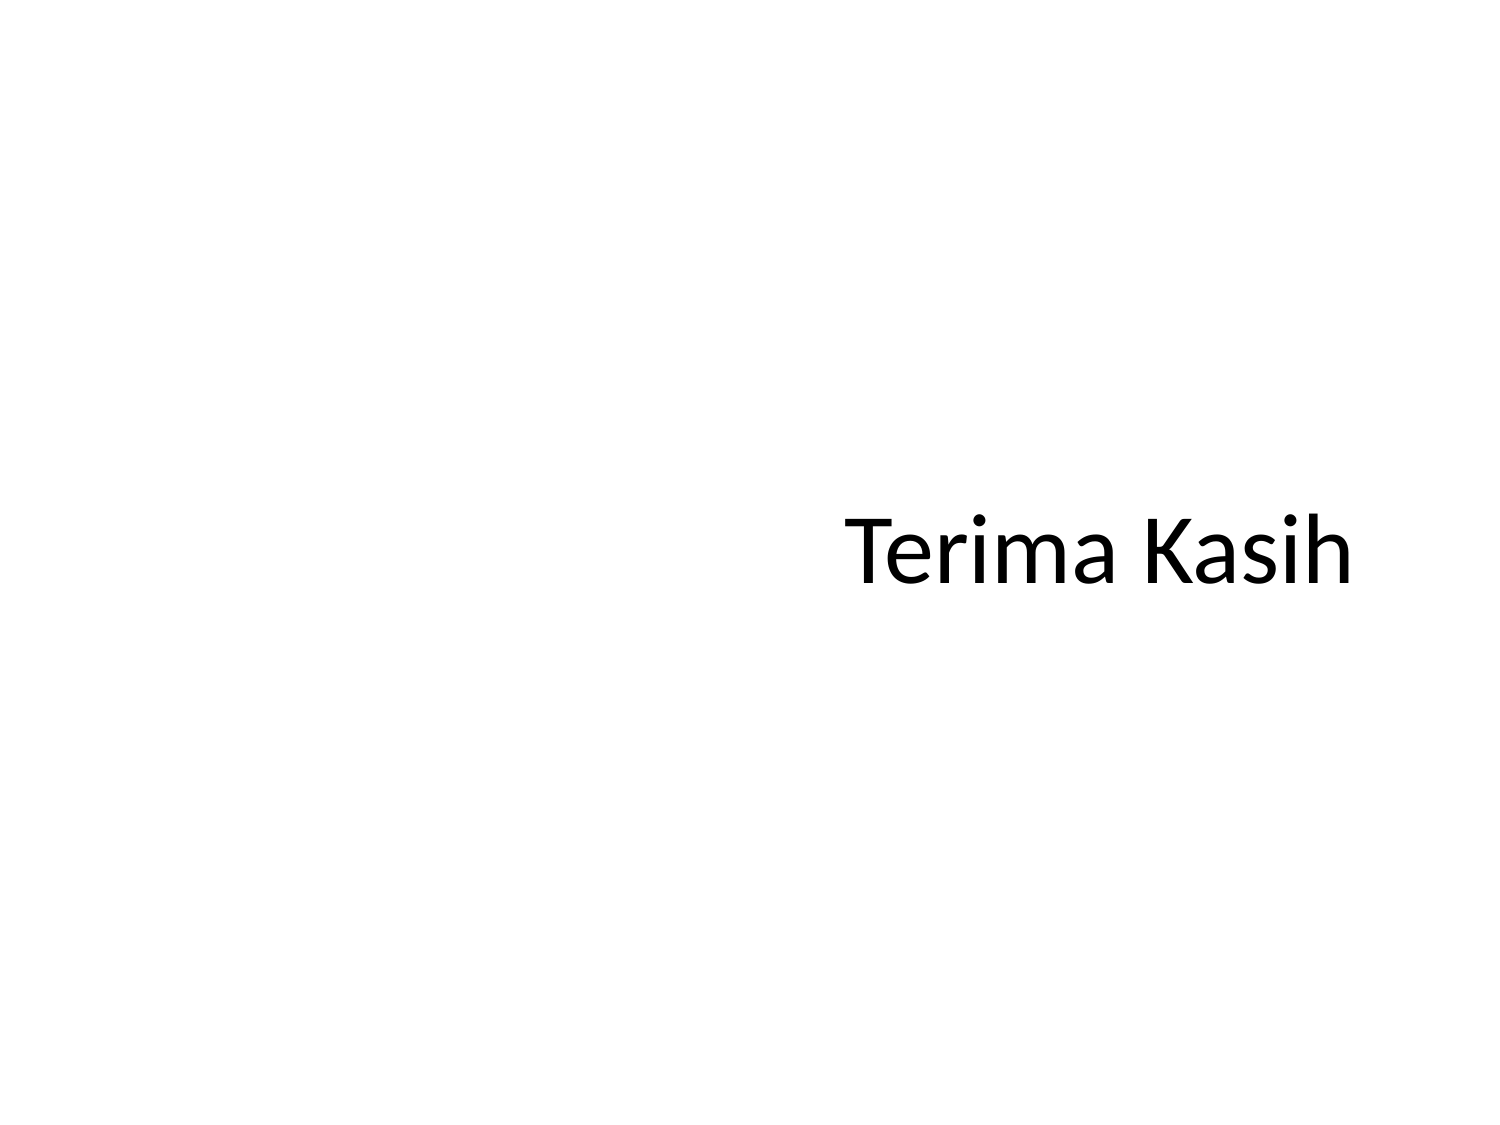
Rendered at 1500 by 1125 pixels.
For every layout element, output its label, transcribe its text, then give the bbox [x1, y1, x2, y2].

title Terima Kasih [800, 75, 1400, 1013]
